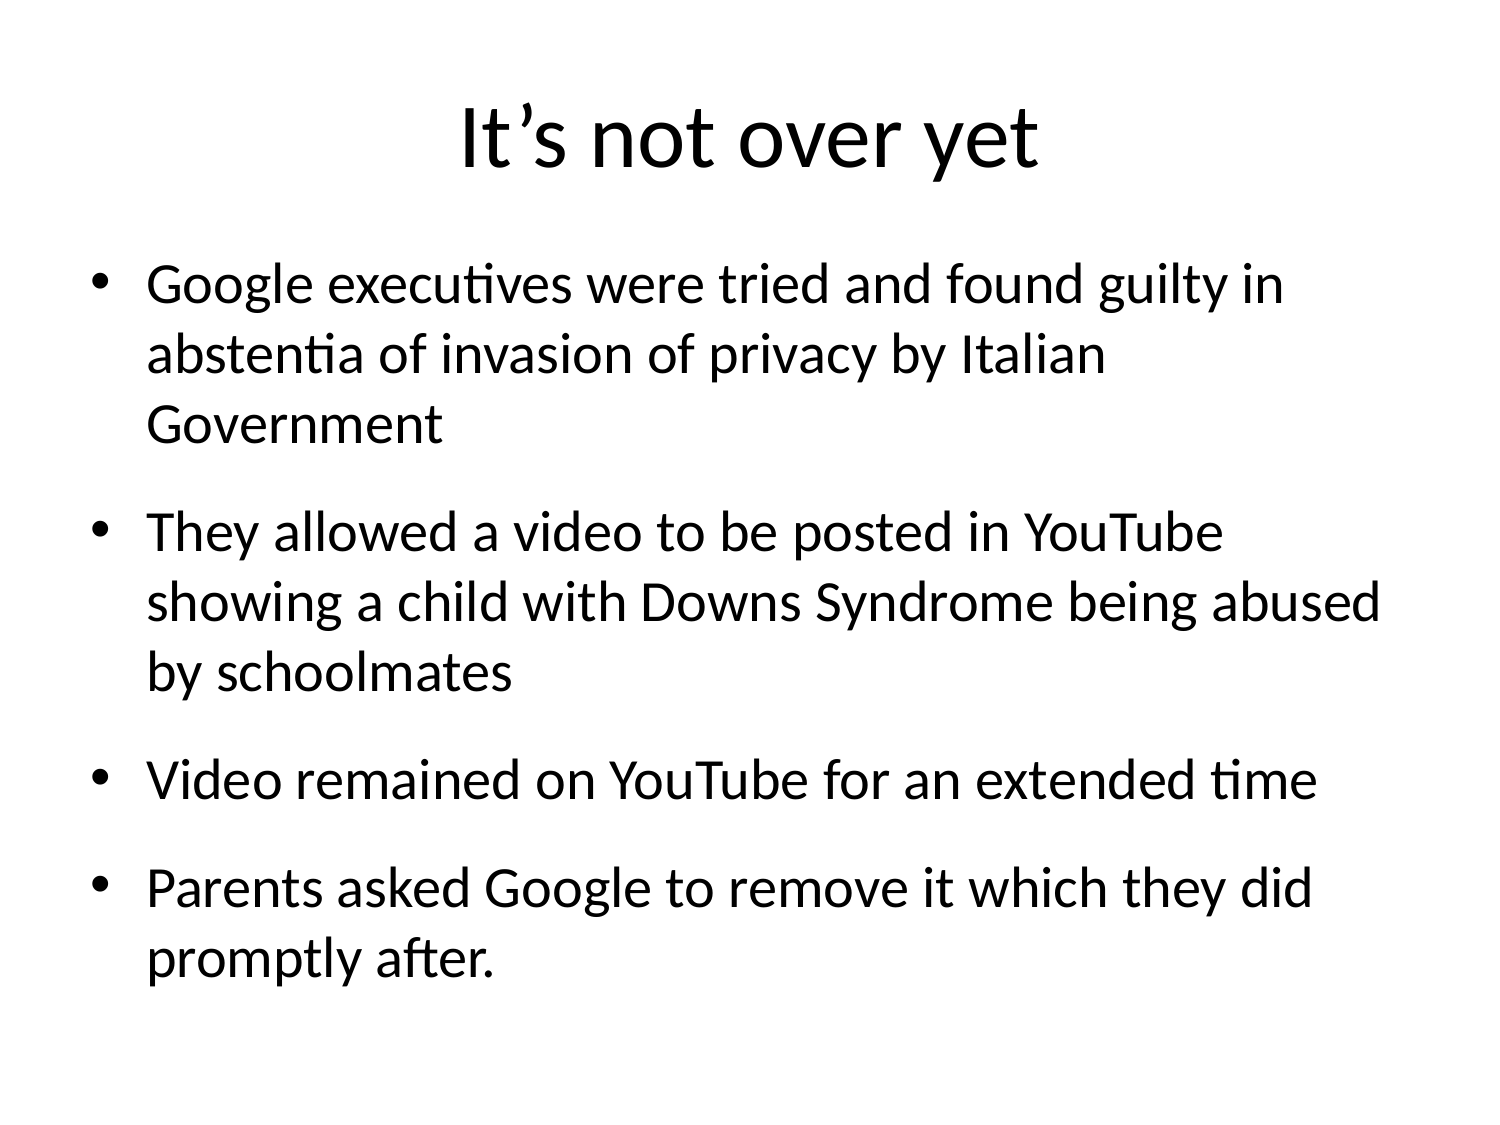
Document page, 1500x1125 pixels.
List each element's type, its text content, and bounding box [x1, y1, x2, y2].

title It’s not over yet [75, 62, 1425, 200]
list Google executives were tried and found guilty in abstentia of invasion of privacy by Italian Government They allowed a video to be posted in YouTube showing a child with Downs Syndrome being abused by schoolmates Video remained on YouTube for an extended time Parents asked Google to remove it which they did promptly after. [75, 237, 1425, 1088]
